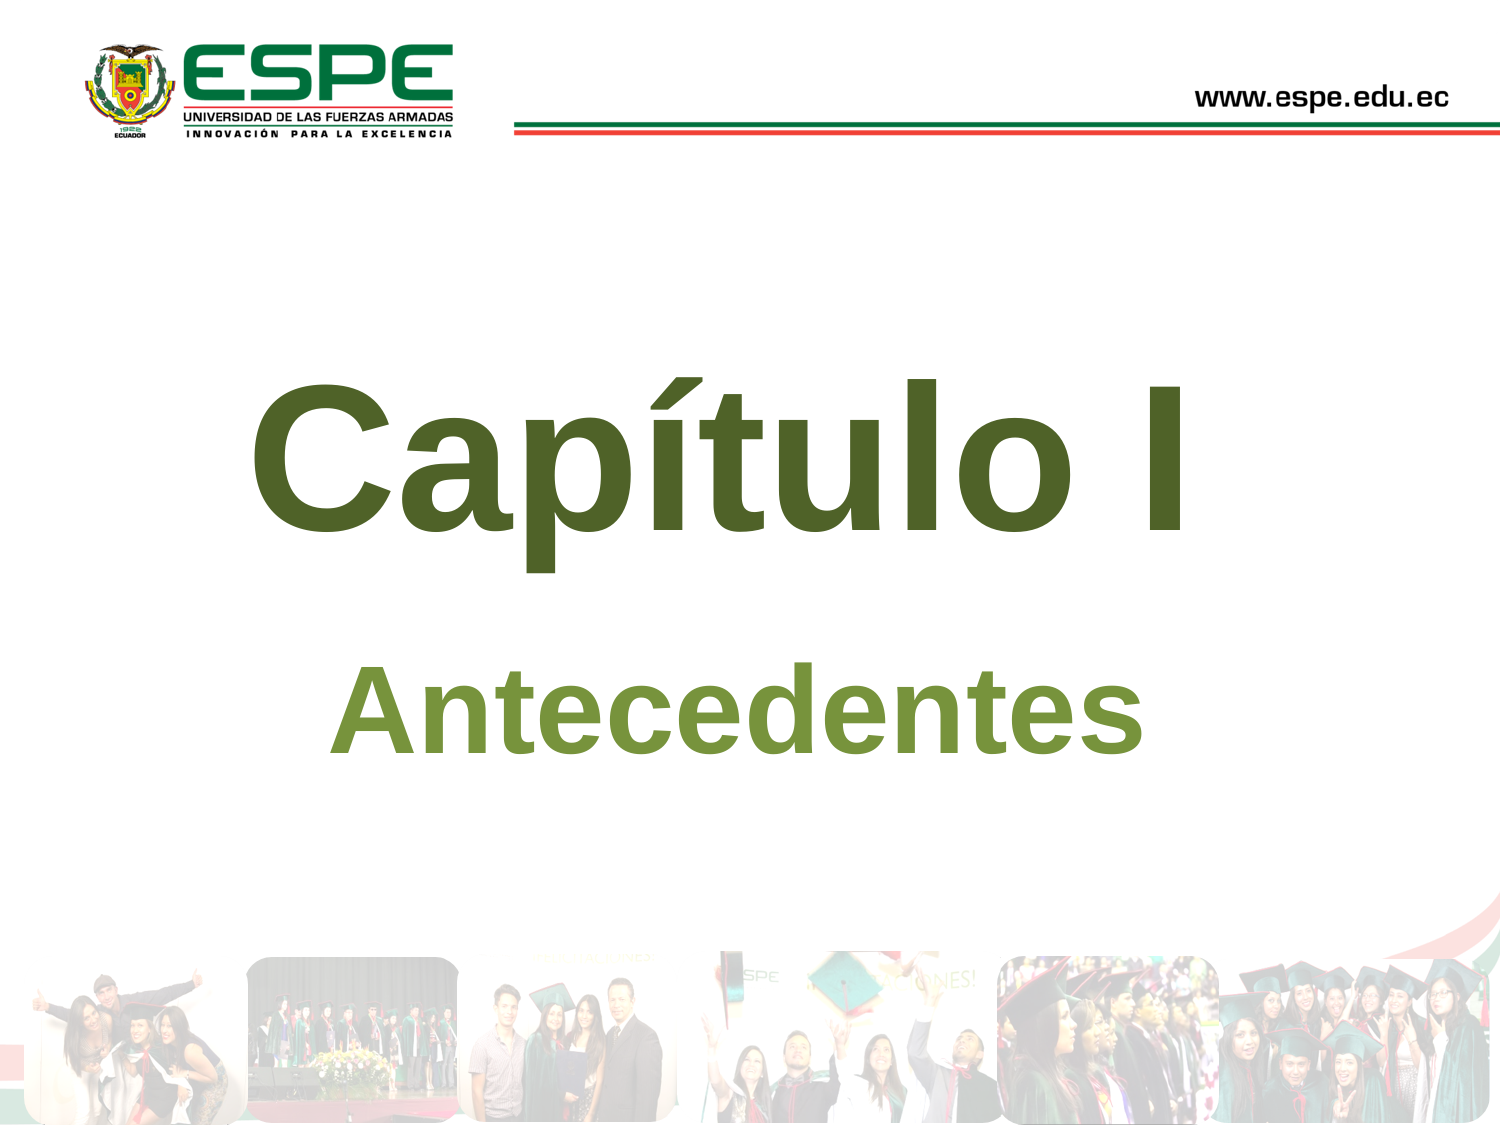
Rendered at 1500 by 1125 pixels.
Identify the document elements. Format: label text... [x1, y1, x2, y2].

text_box Antecedentes [105, 621, 1370, 787]
text_box Capítulo I [88, 314, 1353, 580]
picture [0, 0, 1500, 1125]
